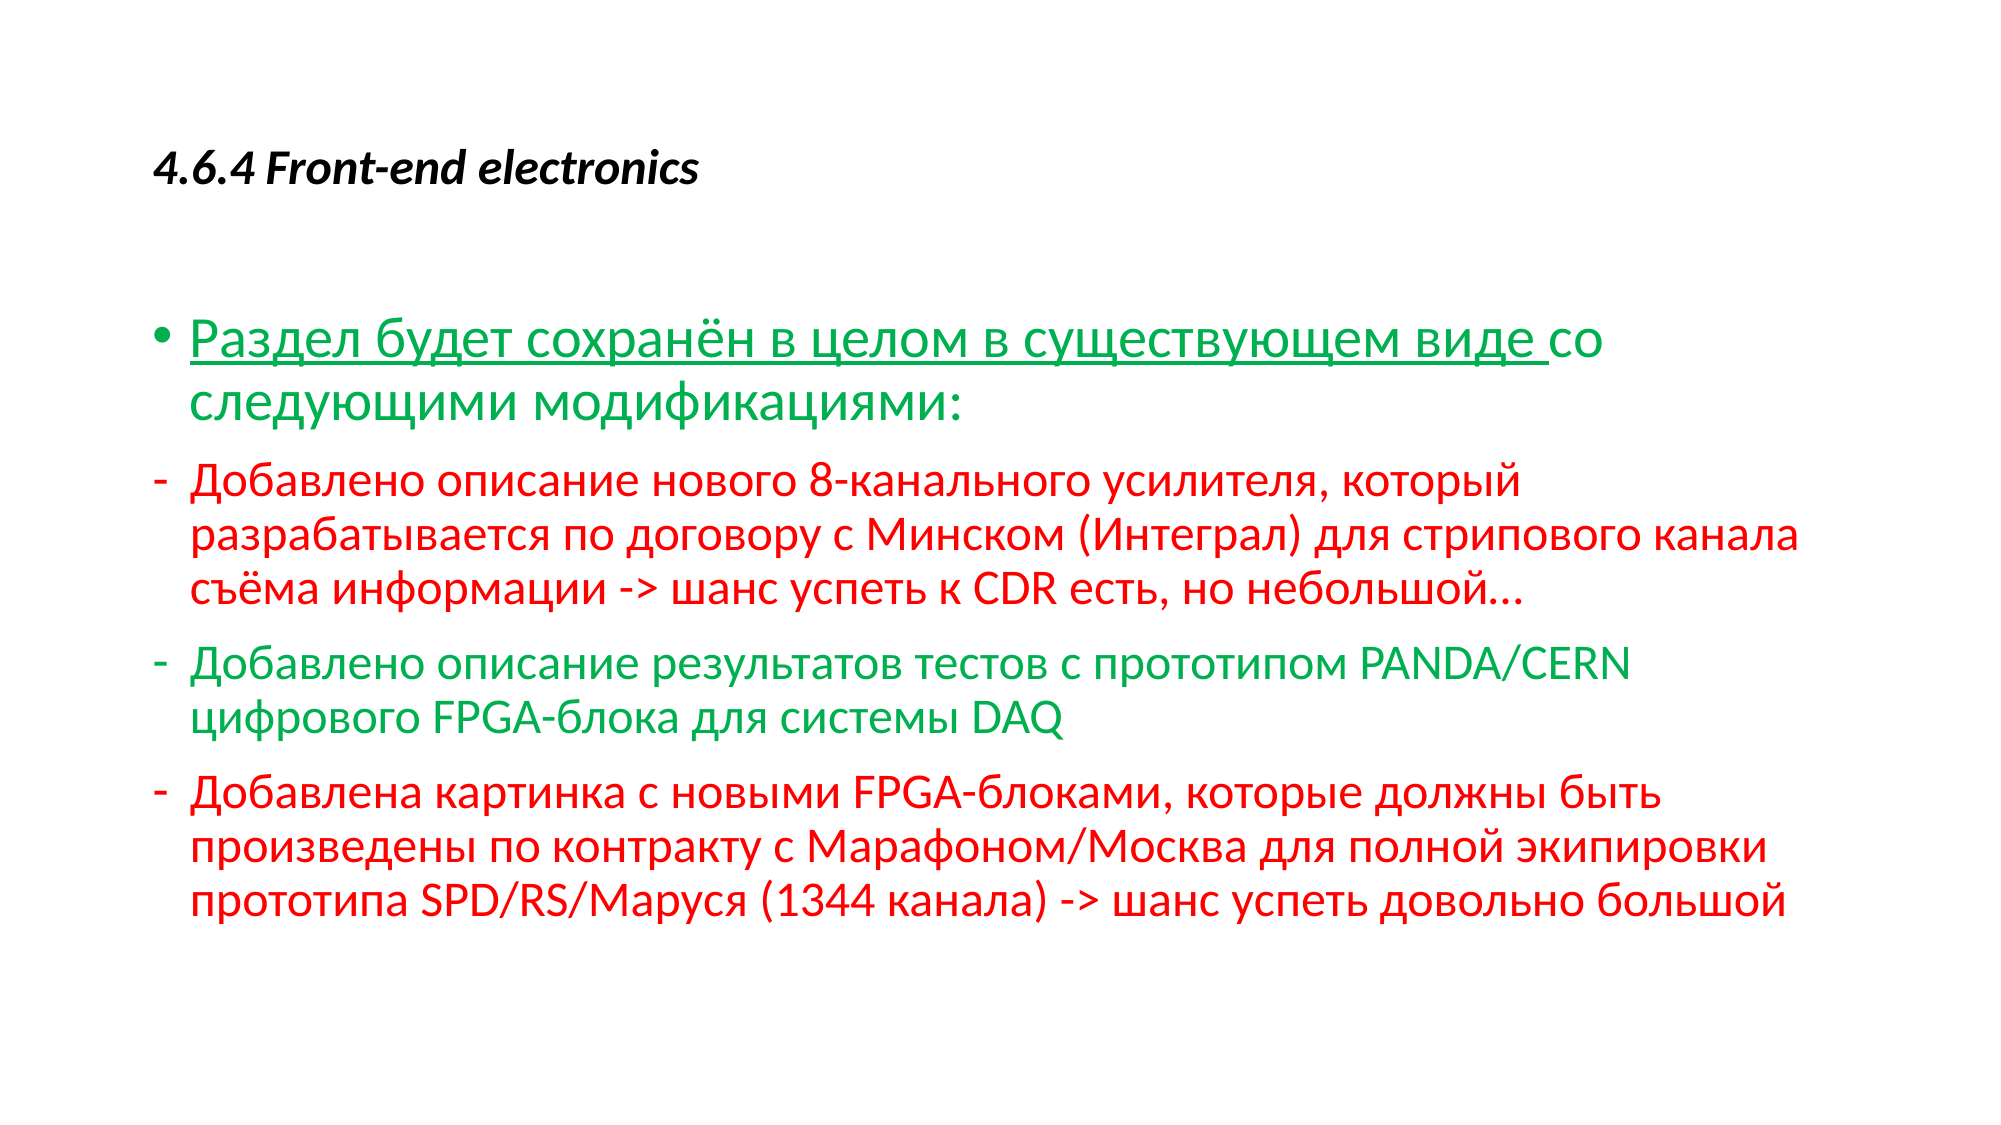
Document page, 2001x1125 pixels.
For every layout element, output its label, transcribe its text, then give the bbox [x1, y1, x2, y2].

title 4.6.4 Front-end electronics [137, 59, 1863, 278]
list Раздел будет сохранён в целом в существующем виде со следующими модификациями: Добавлено описание нового 8-канального усилителя, который разрабатывается по договору с Минском (Интеграл) для стрипового канала съёма информации -> шанс успеть к CDR есть, но небольшой… Добавлено описание результатов тестов c прототипом PANDA/CERN цифрового FPGA-блока для системы DAQ Добавлена картинка с новыми FPGA-блоками, которые должны быть произведены по контракту с Марафоном/Москва для полной экипировки прототипа SPD/RS/Маруся (1344 канала) -> шанс успеть довольно большой [137, 299, 1863, 1014]
